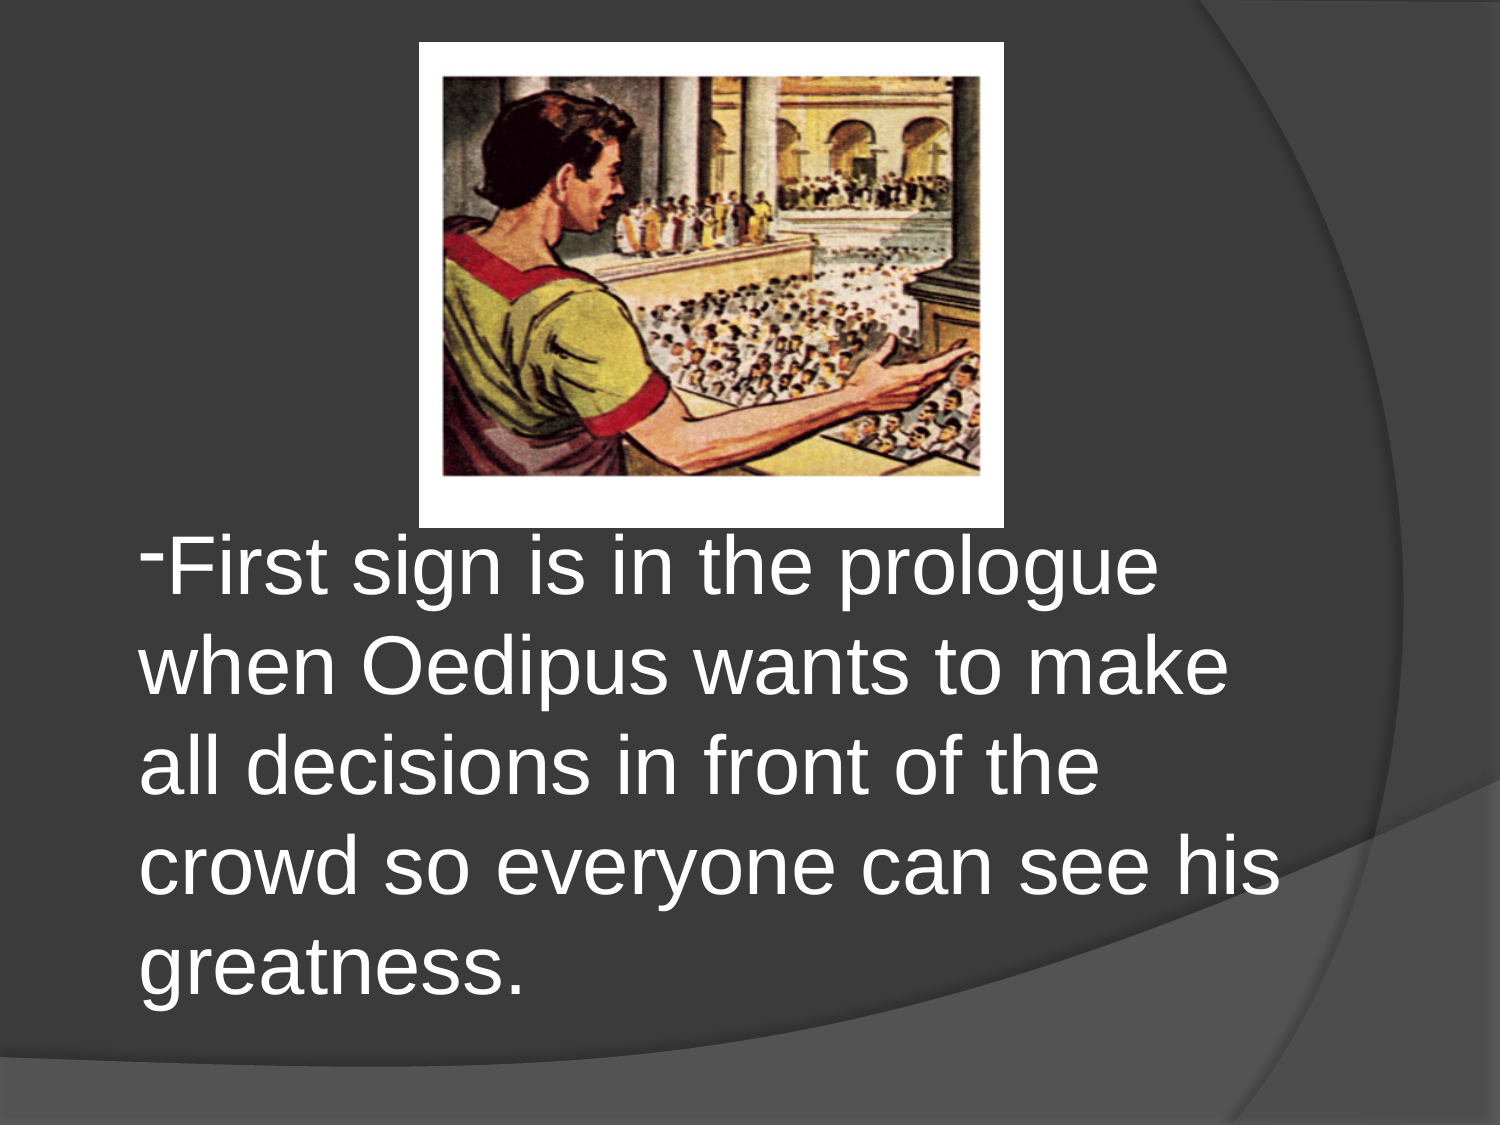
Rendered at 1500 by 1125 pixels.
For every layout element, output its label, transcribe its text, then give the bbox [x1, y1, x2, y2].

text_box First sign is in the prologue when Oedipus wants to make all decisions in front of the crowd so everyone can see his greatness. [123, 503, 1341, 1119]
picture [418, 42, 1004, 528]
